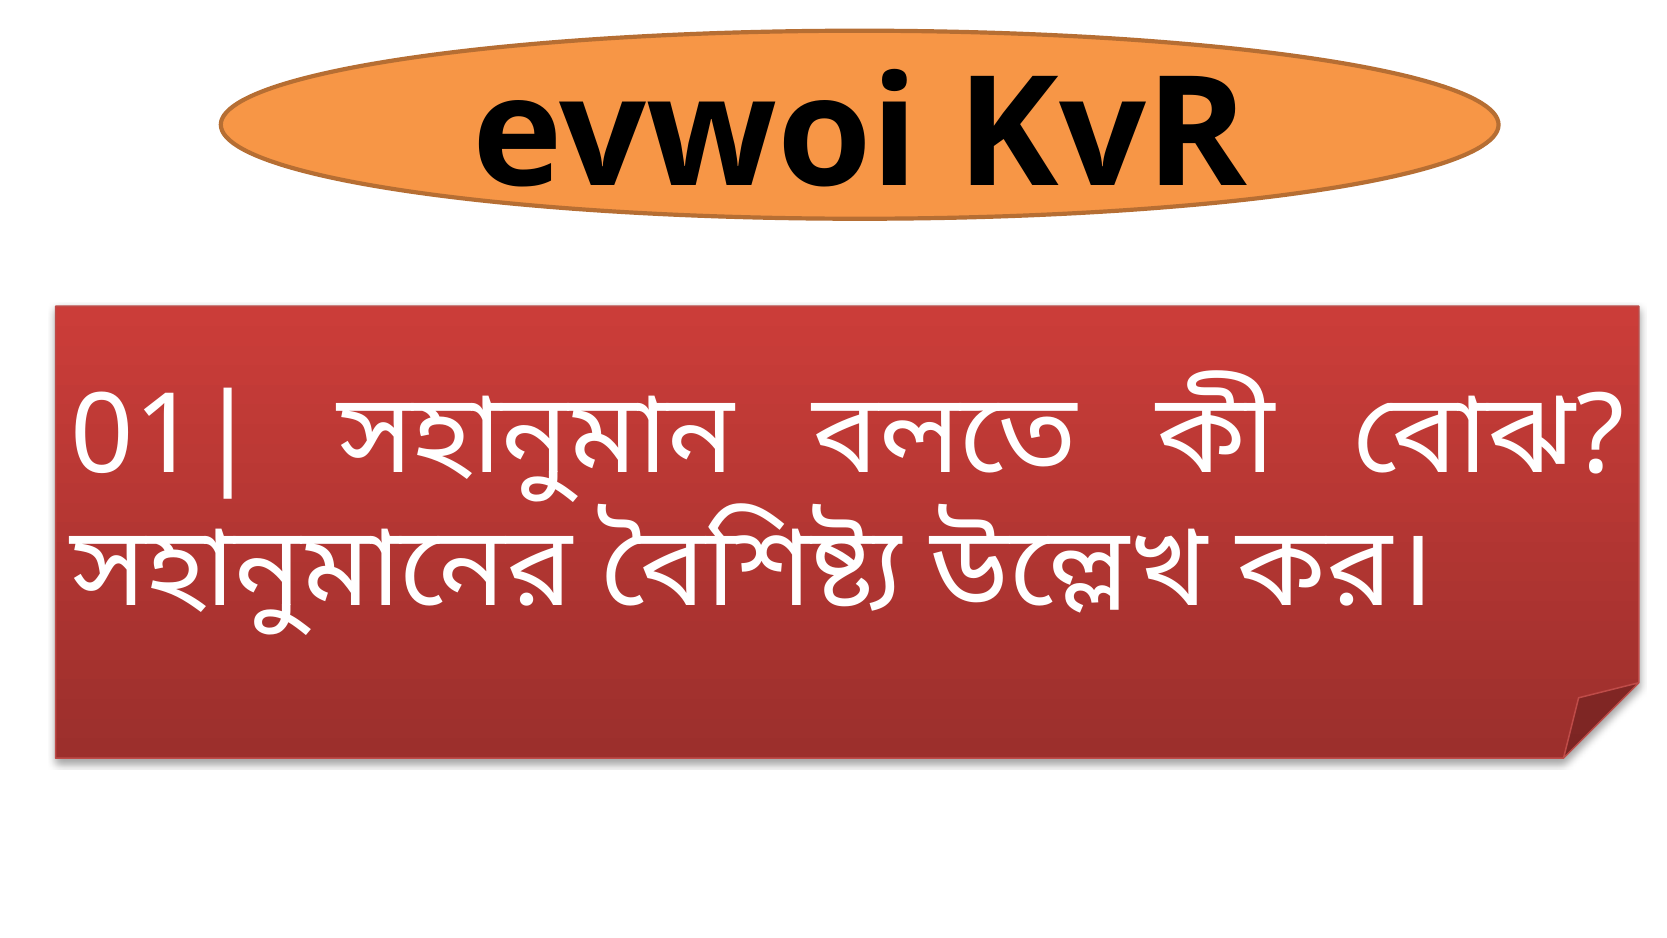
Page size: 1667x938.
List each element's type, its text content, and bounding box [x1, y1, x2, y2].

text_box 01| সহানুমান বলতে কী বোঝ? সহানুমানের বৈশিষ্ট্য উল্লেখ কর। [54, 305, 1640, 759]
text_box evwoi KvR [218, 28, 1501, 221]
